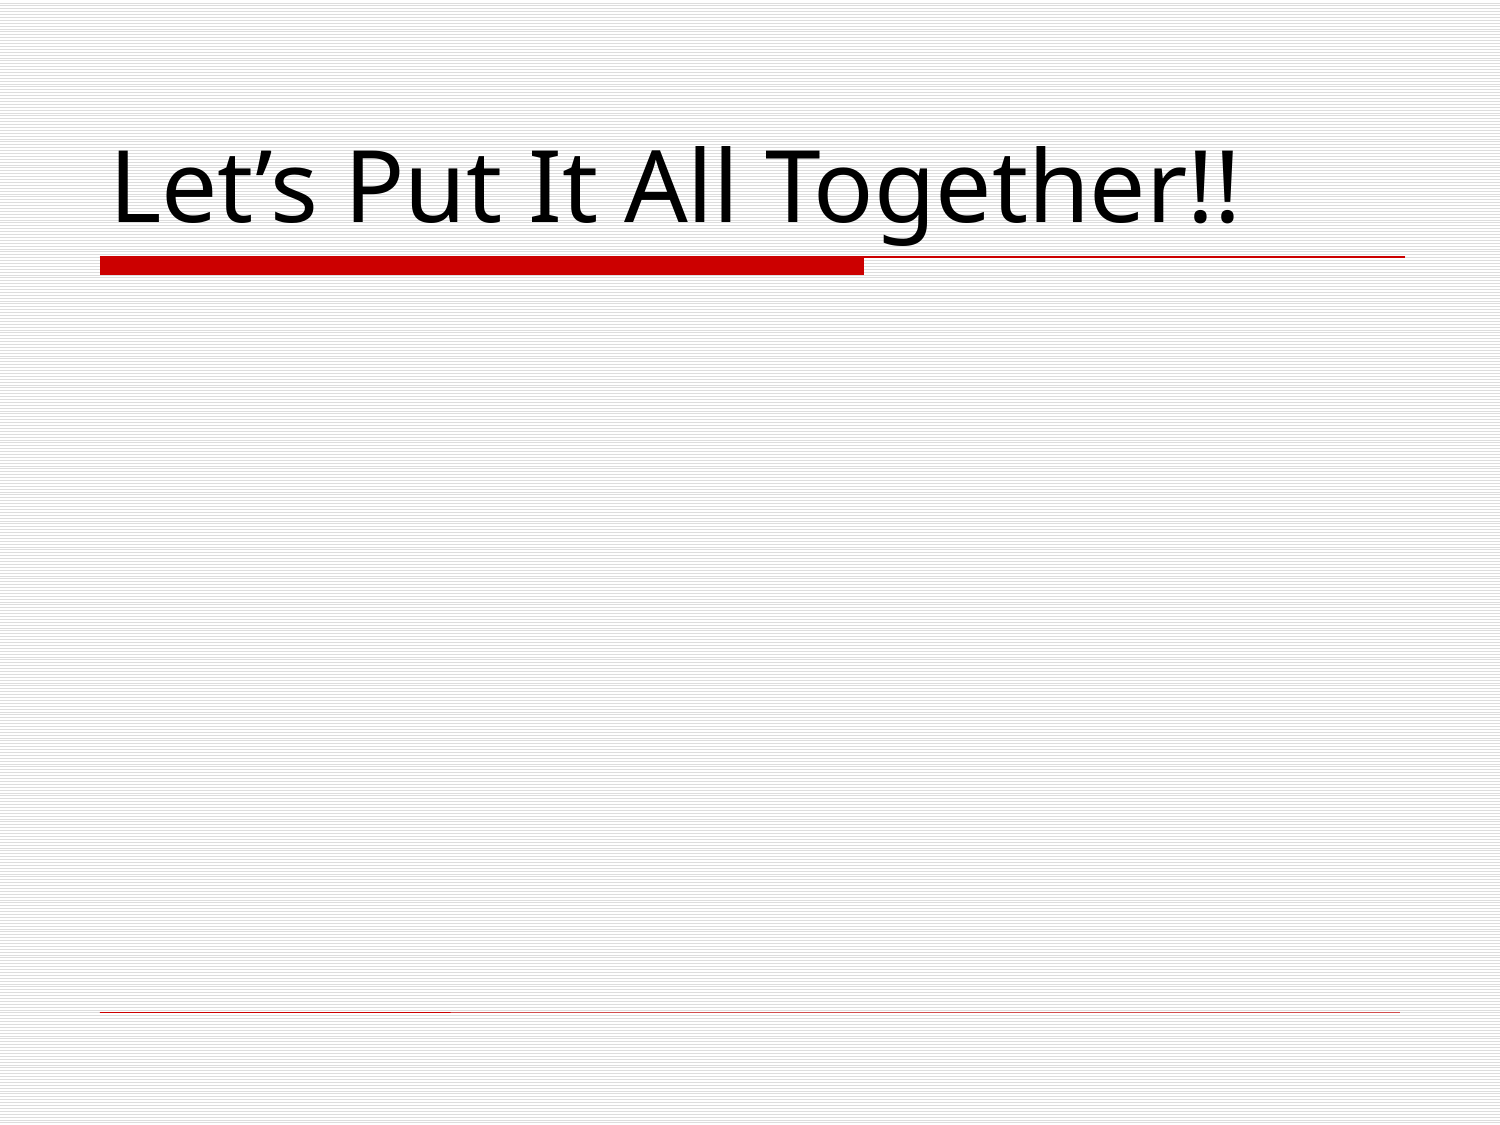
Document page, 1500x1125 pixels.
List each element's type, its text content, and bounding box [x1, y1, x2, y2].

title Let’s Put It All Together!! [93, 49, 1407, 250]
